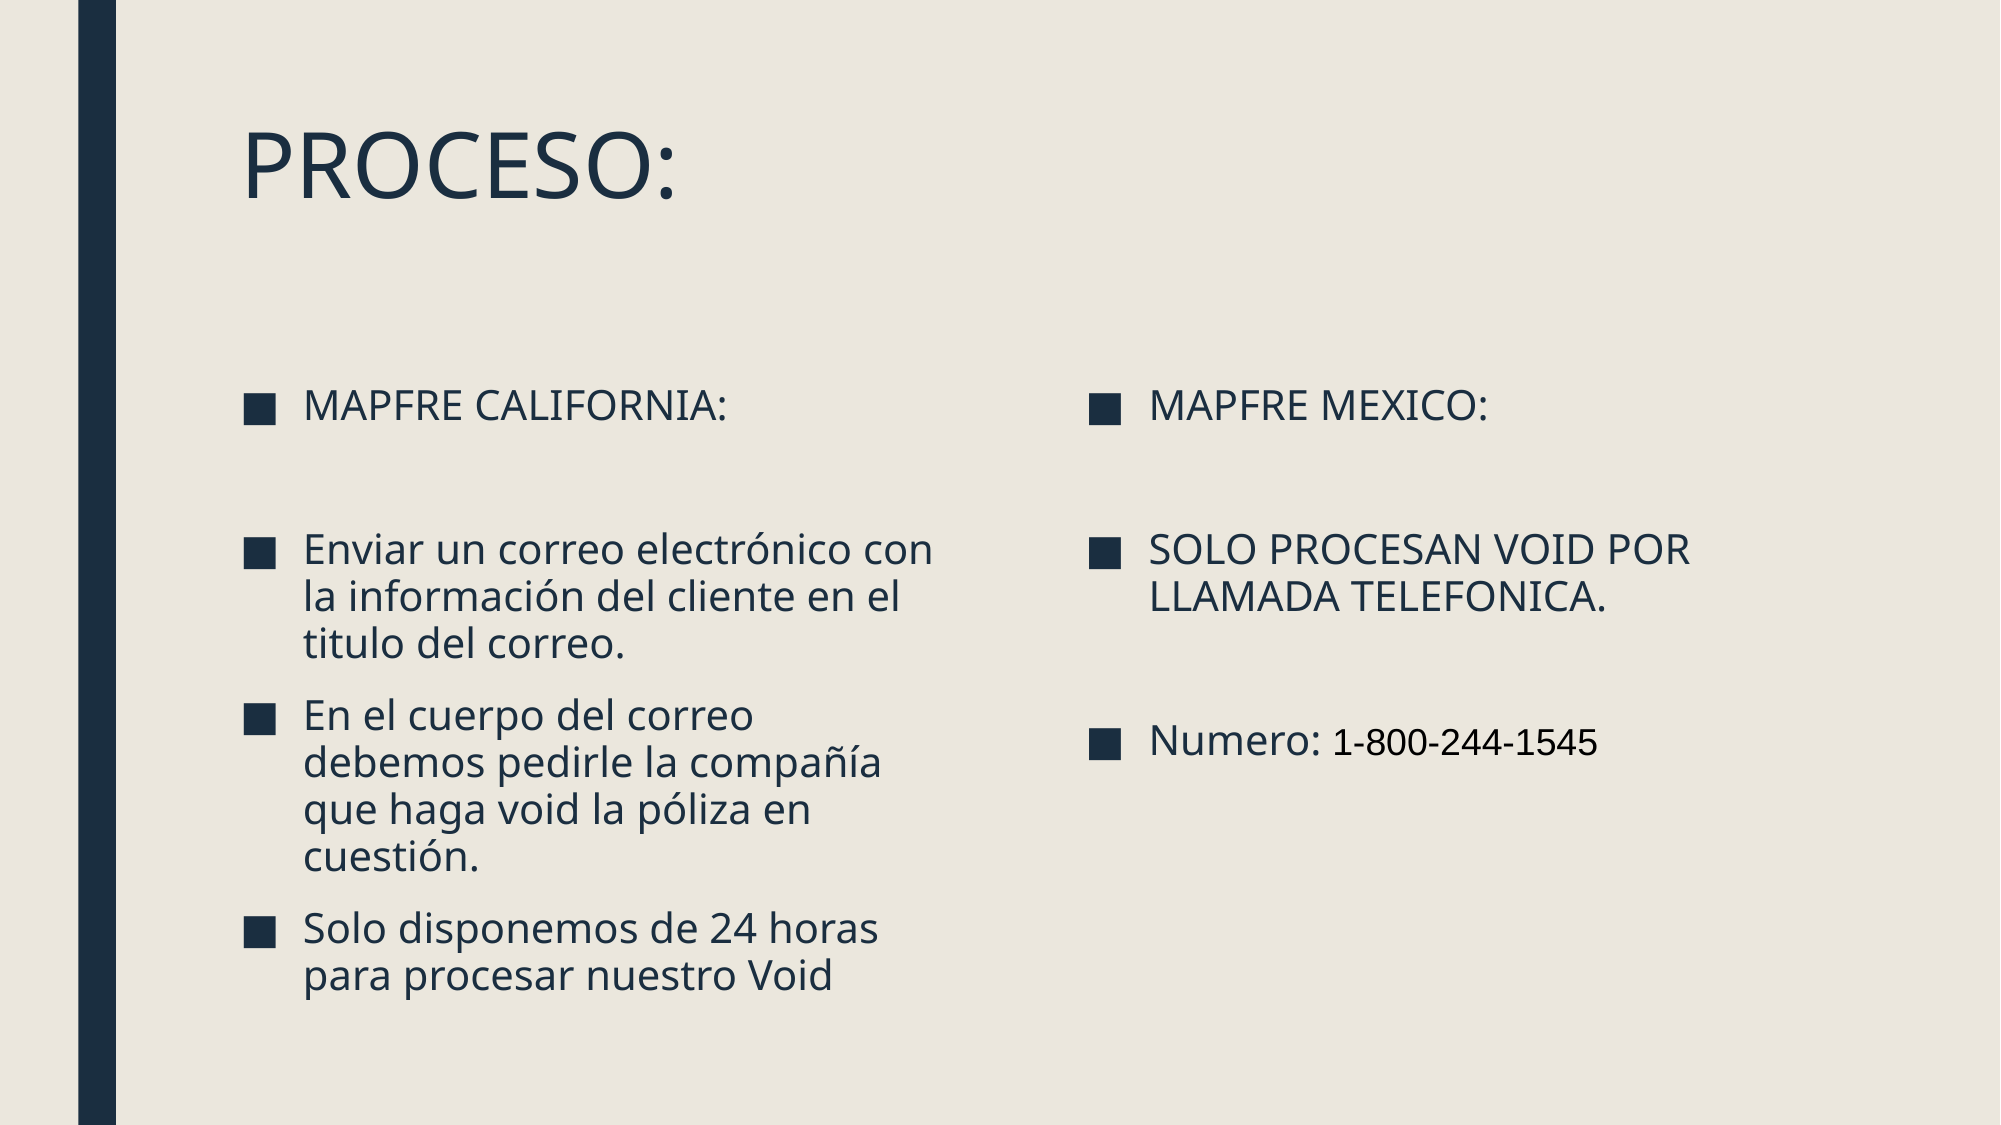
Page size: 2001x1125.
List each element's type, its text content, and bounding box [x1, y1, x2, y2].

list MAPFRE CALIFORNIA: Enviar un correo electrónico con la información del cliente en el titulo del correo. En el cuerpo del correo debemos pedirle la compañía que haga void la póliza en cuestión. Solo disponemos de 24 horas para procesar nuestro Void [225, 375, 955, 963]
title PROCESO: [225, 112, 1800, 357]
list MAPFRE MEXICO: SOLO PROCESAN VOID POR LLAMADA TELEFONICA. Numero: 1-800-244-1545 [1070, 375, 1801, 963]
